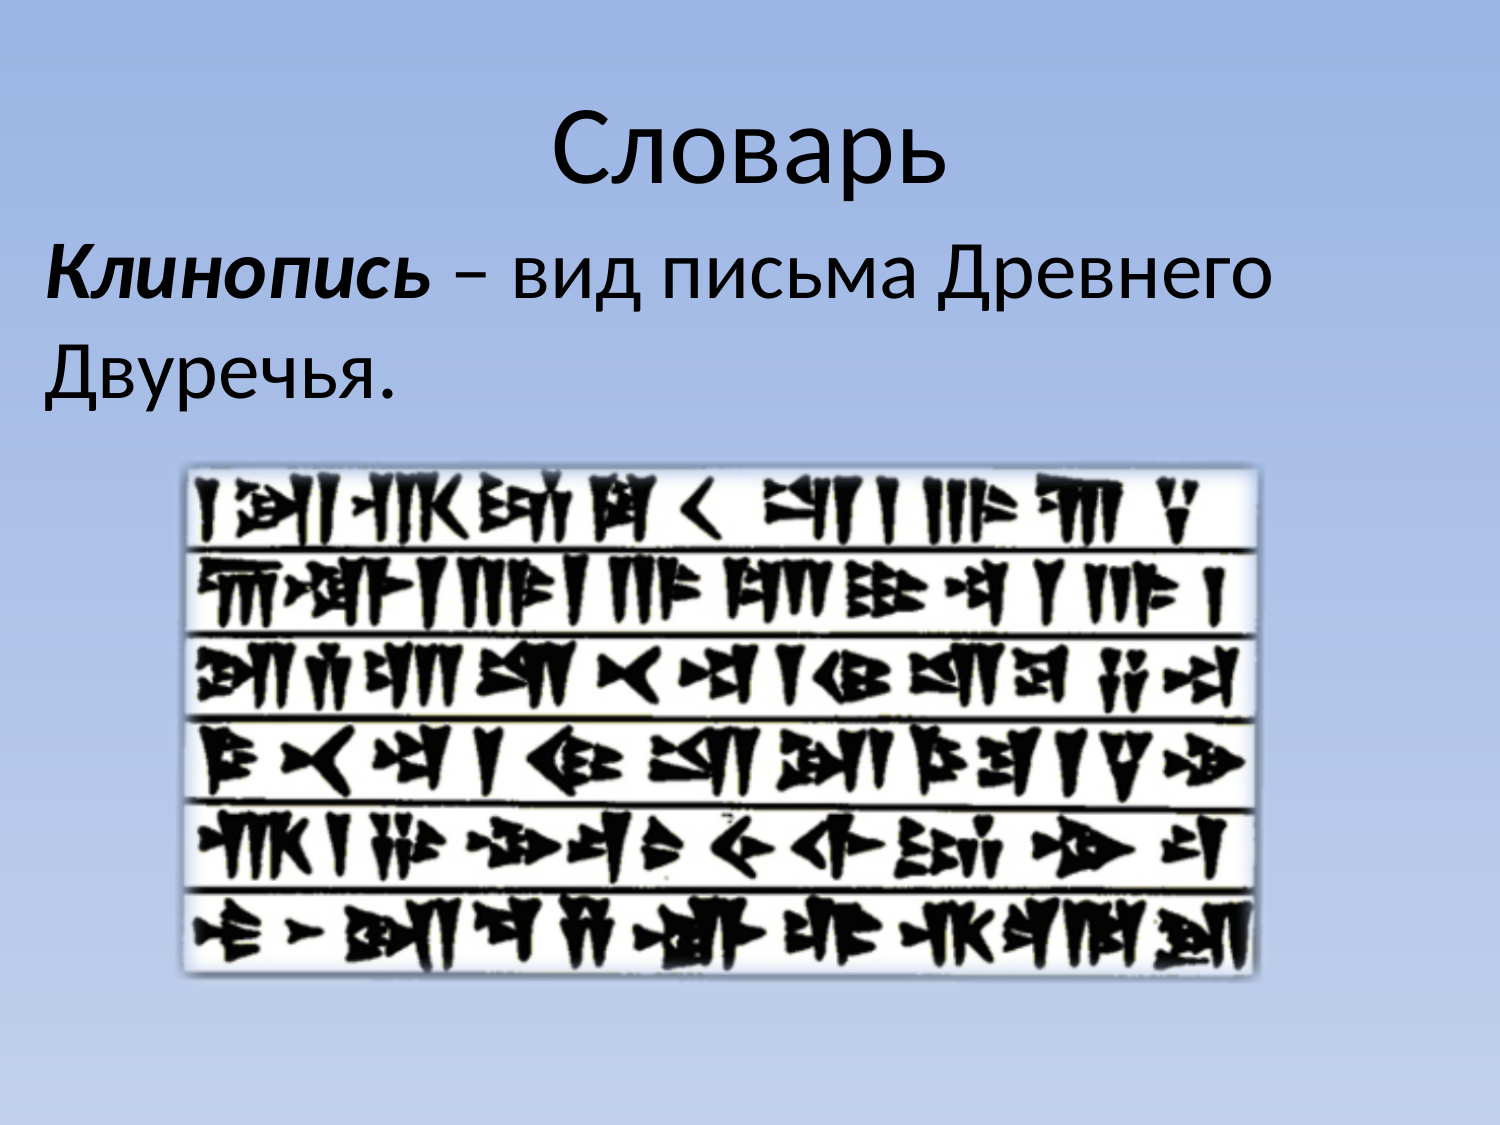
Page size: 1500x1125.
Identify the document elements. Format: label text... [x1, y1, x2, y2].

list Клинопись – вид письма Древнего Двуречья. [29, 208, 1459, 539]
picture [170, 455, 1270, 989]
title Словарь [75, 45, 1425, 208]
